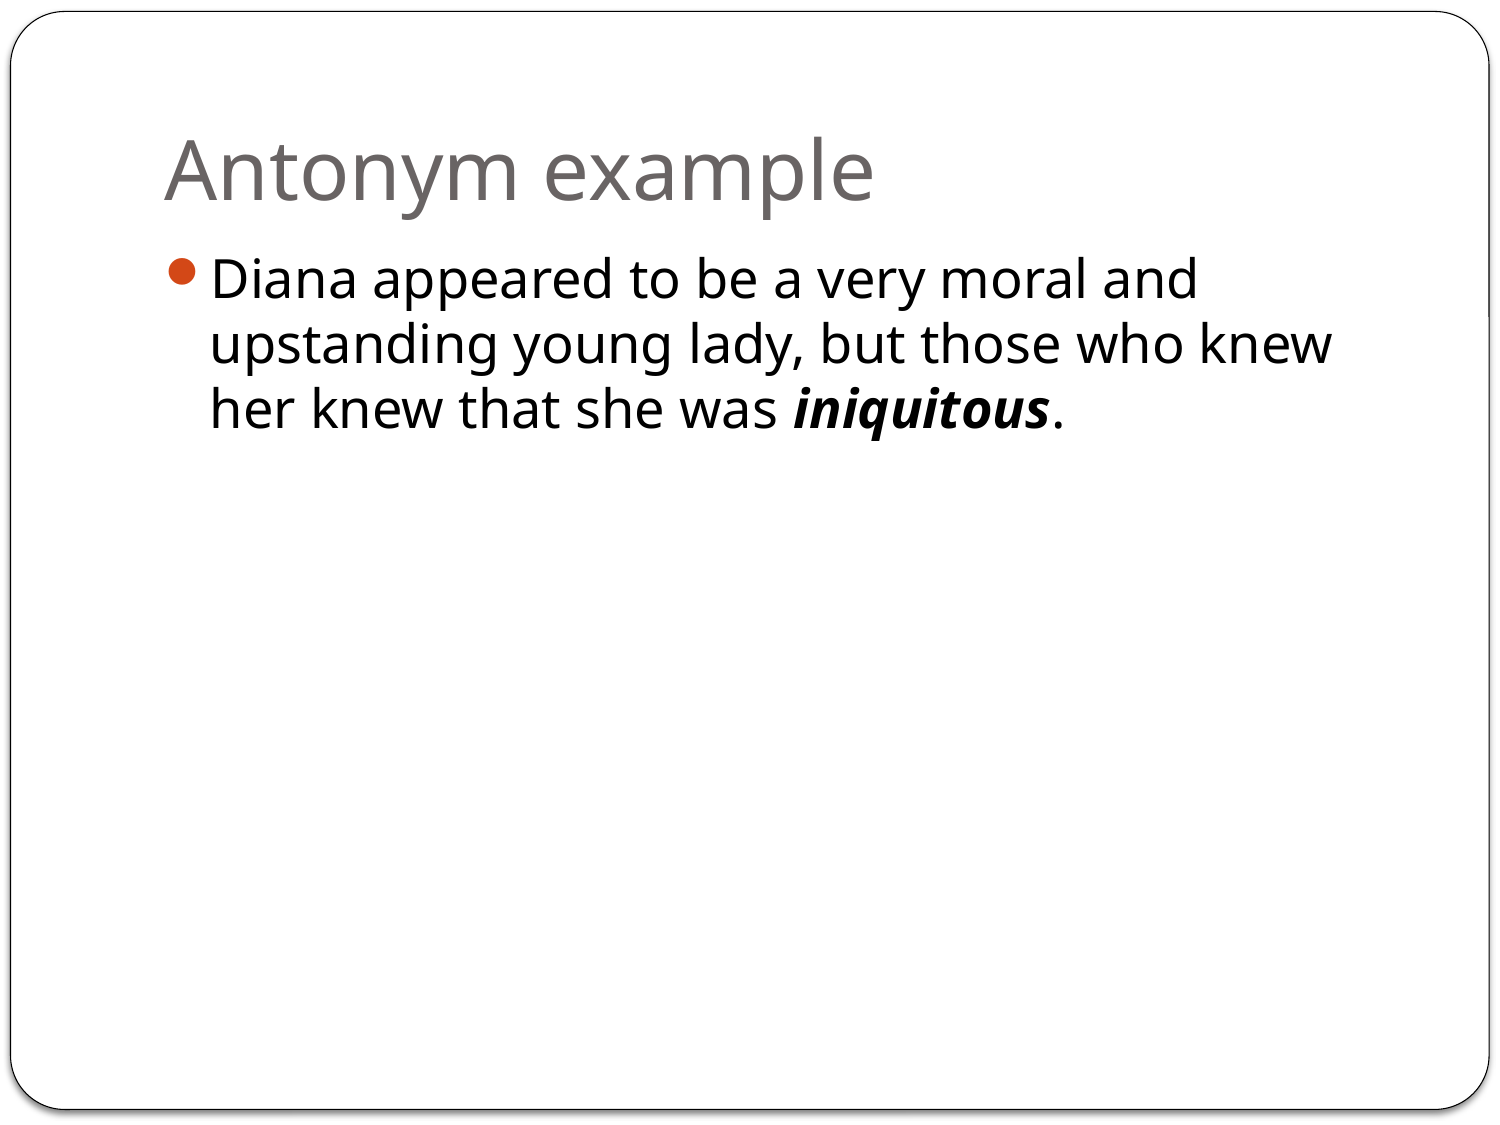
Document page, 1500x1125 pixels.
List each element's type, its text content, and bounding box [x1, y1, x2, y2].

list Diana appeared to be a very moral and upstanding young lady, but those who knew her knew that she was iniquitous. [150, 237, 1425, 988]
title Antonym example [150, 45, 1425, 233]
